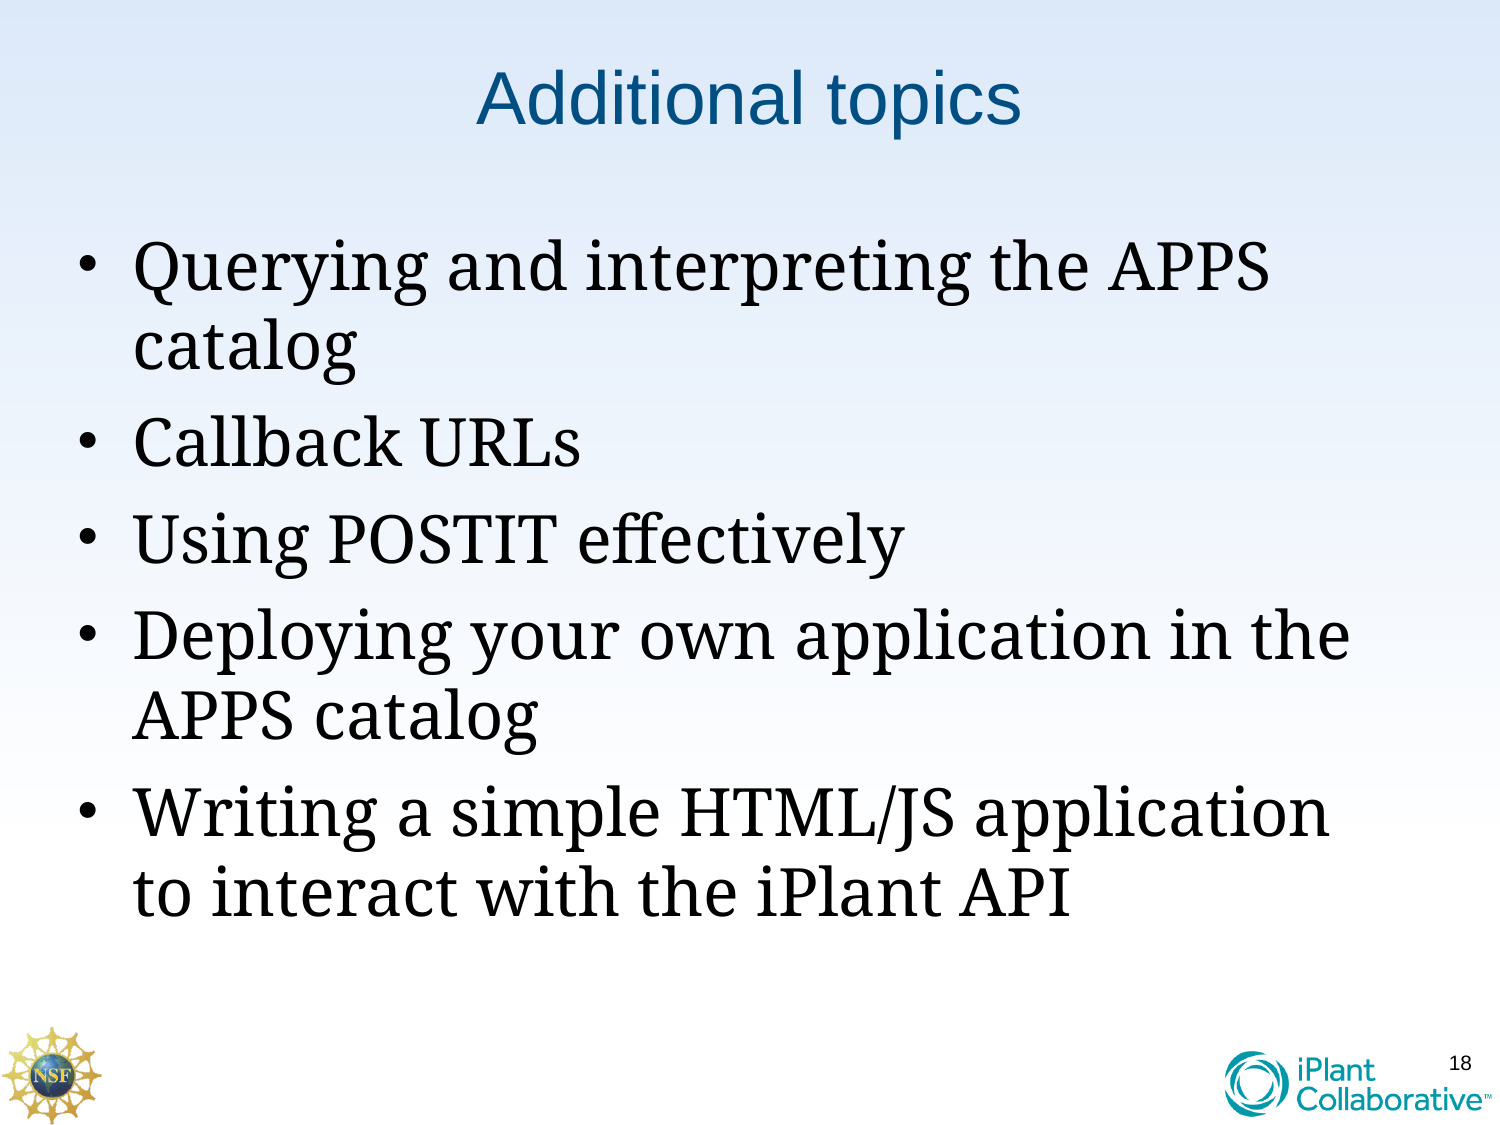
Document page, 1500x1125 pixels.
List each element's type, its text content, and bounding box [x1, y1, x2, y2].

list Querying and interpreting the APPS catalog Callback URLs Using POSTIT effectively Deploying your own application in the APPS catalog Writing a simple HTML/JS application to interact with the iPlant API [61, 215, 1411, 959]
picture [1221, 1048, 1494, 1119]
picture [0, 1023, 106, 1125]
slide_number 18 [1137, 1041, 1487, 1117]
title Additional topics [0, 1, 1500, 188]
